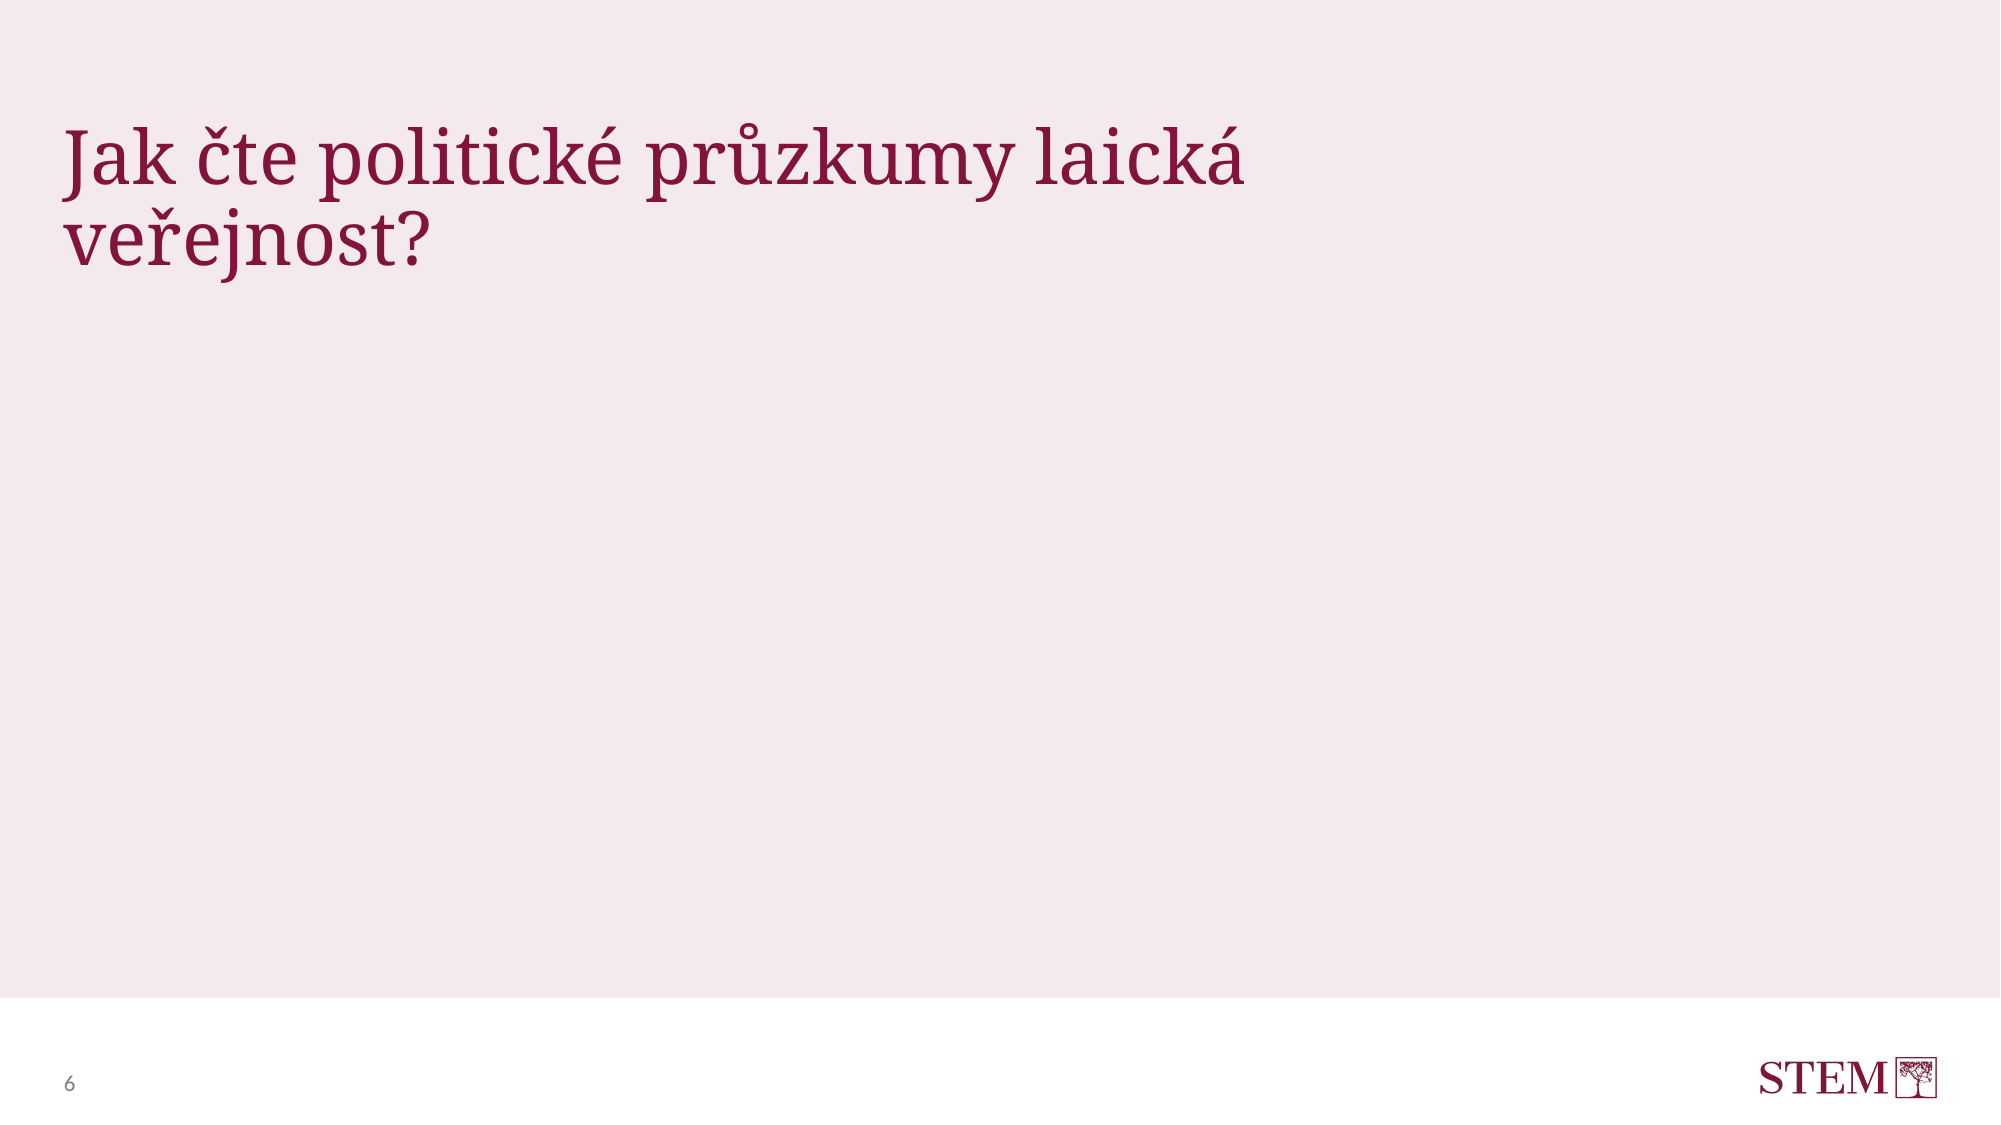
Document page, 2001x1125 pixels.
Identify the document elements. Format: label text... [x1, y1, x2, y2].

picture [1738, 1030, 1959, 1125]
list Jak čte politické průzkumy laická veřejnost? [63, 120, 1384, 284]
